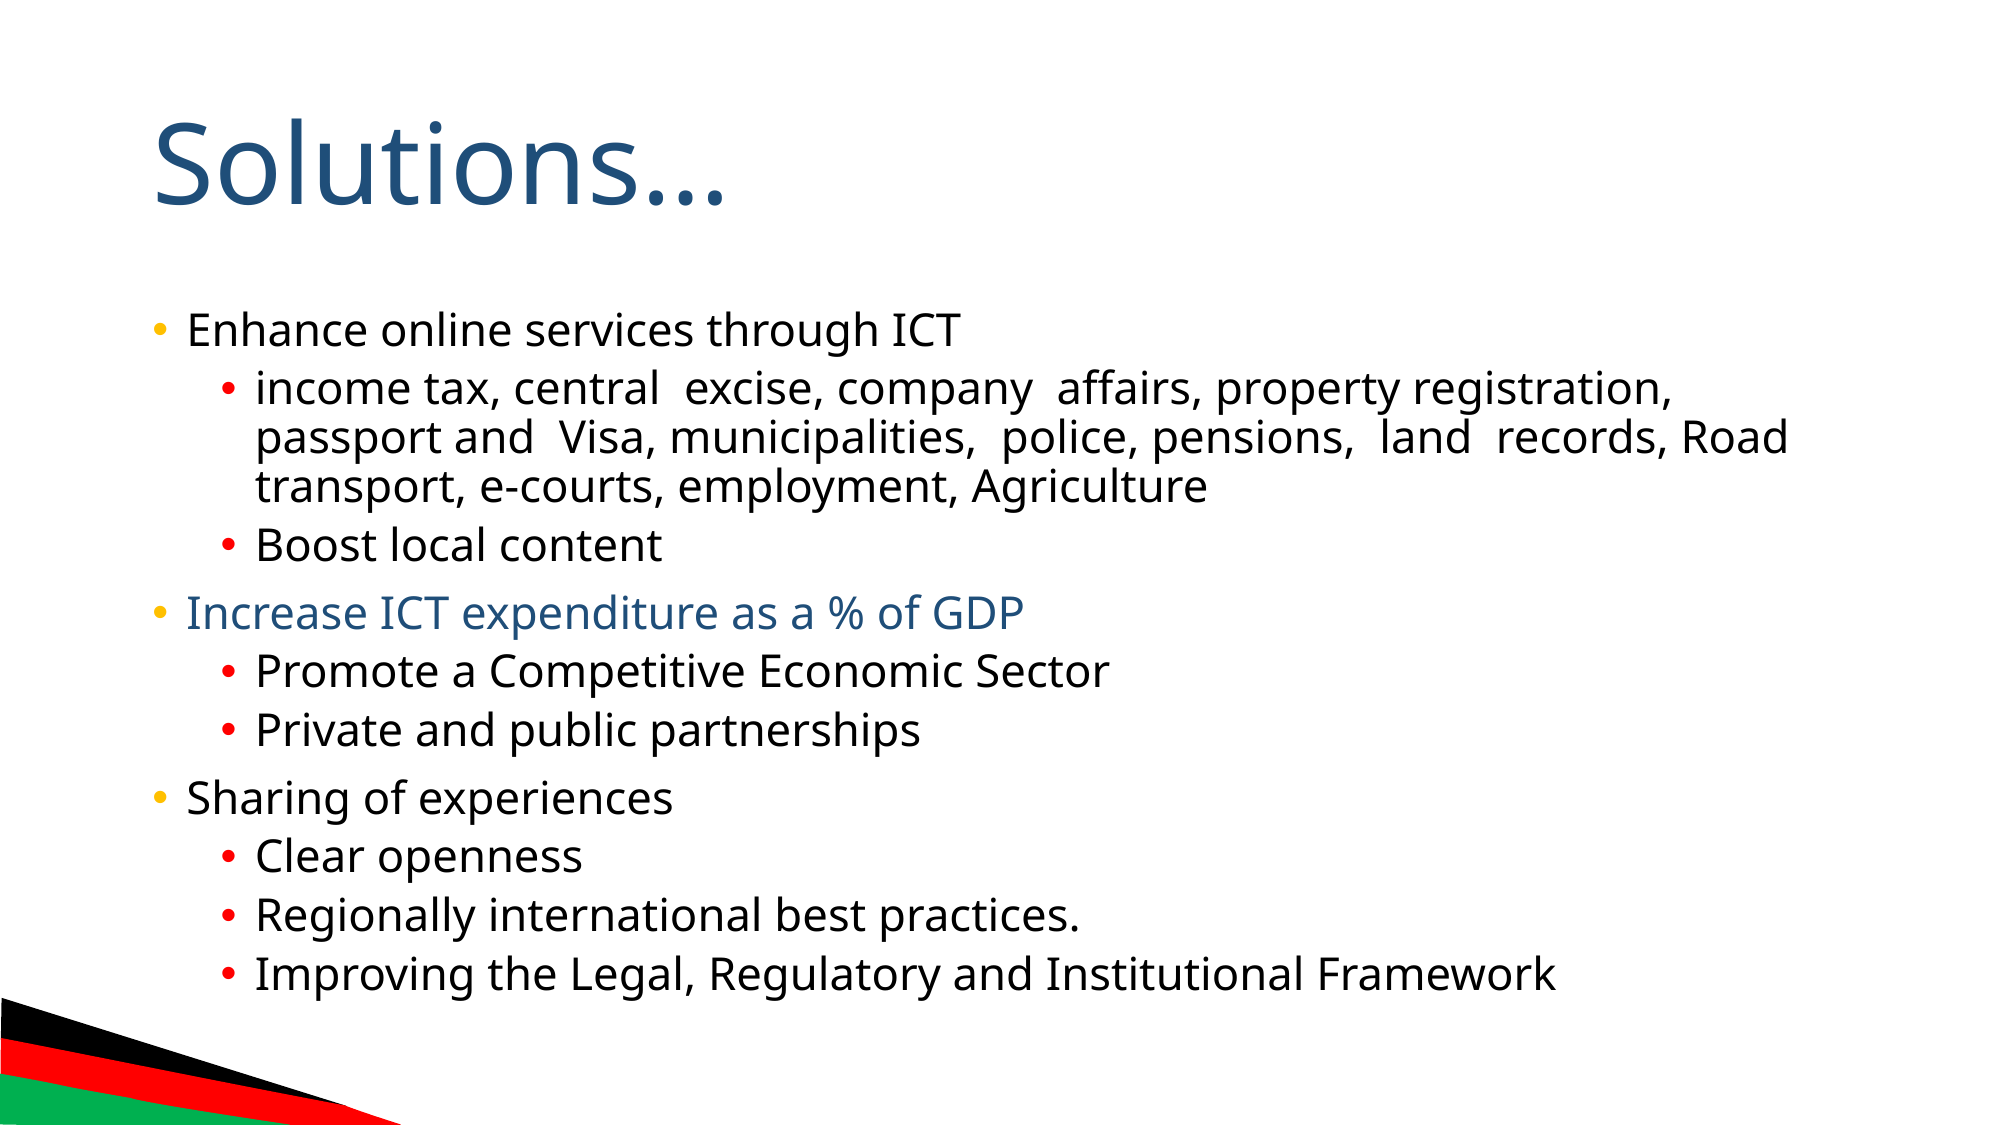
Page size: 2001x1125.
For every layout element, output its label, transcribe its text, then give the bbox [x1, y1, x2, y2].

title Solutions… [137, 59, 1863, 278]
list Enhance online services through ICT income tax, central excise, company affairs, property registration, passport and Visa, municipalities, police, pensions, land records, Road transport, e-courts, employment, Agriculture Boost local content Increase ICT expenditure as a % of GDP Promote a Competitive Economic Sector Private and public partnerships Sharing of experiences Clear openness Regionally international best practices. Improving the Legal, Regulatory and Institutional Framework [137, 299, 1863, 1014]
